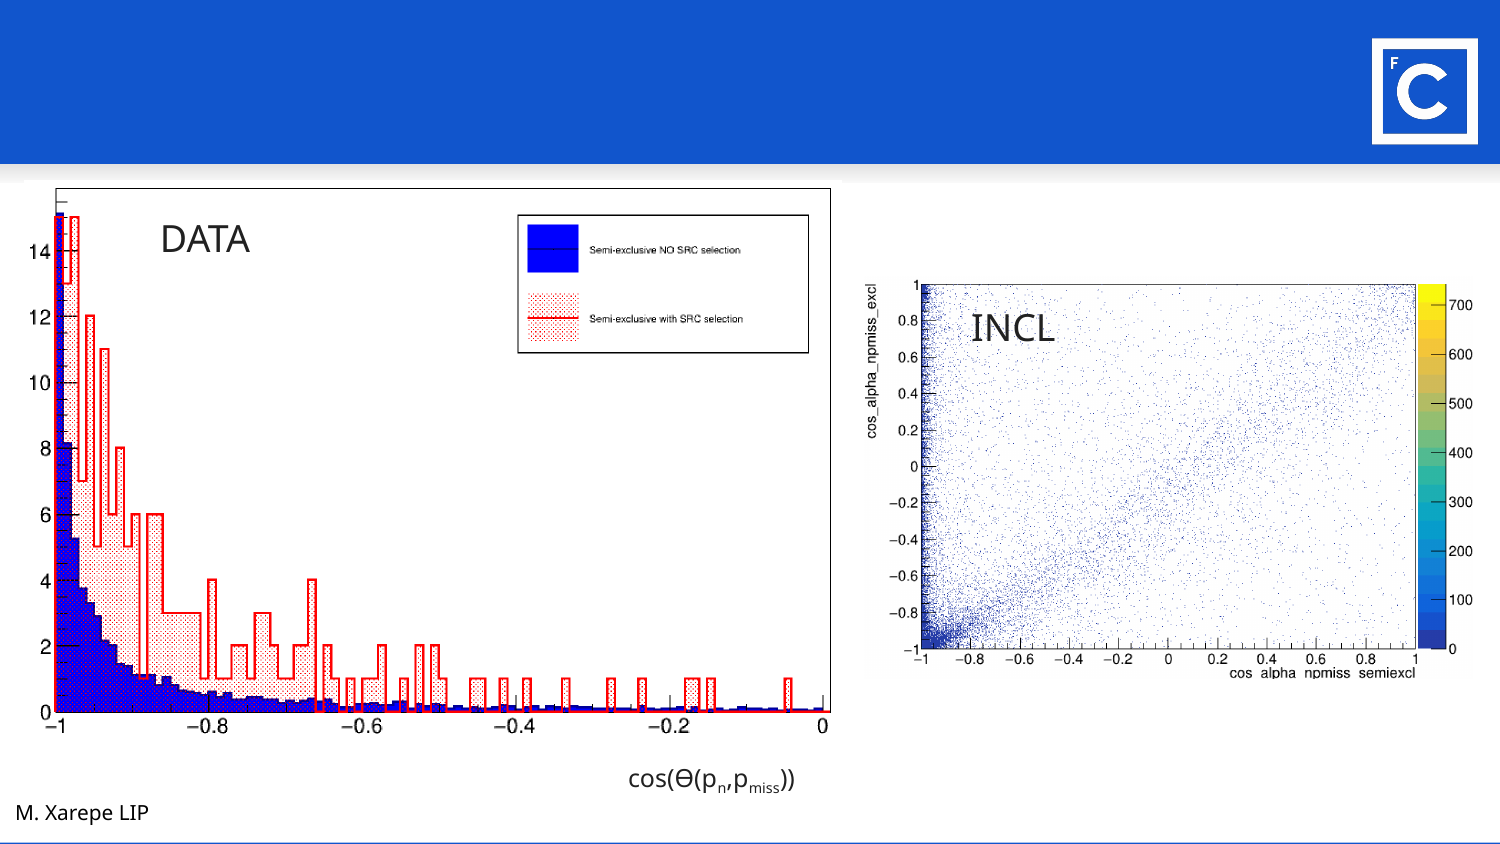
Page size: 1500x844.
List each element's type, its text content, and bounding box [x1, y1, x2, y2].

picture [864, 275, 1474, 679]
text_box cos(Ө(pn,pmiss)) [613, 748, 833, 778]
picture [1358, 29, 1489, 156]
picture [24, 180, 842, 737]
